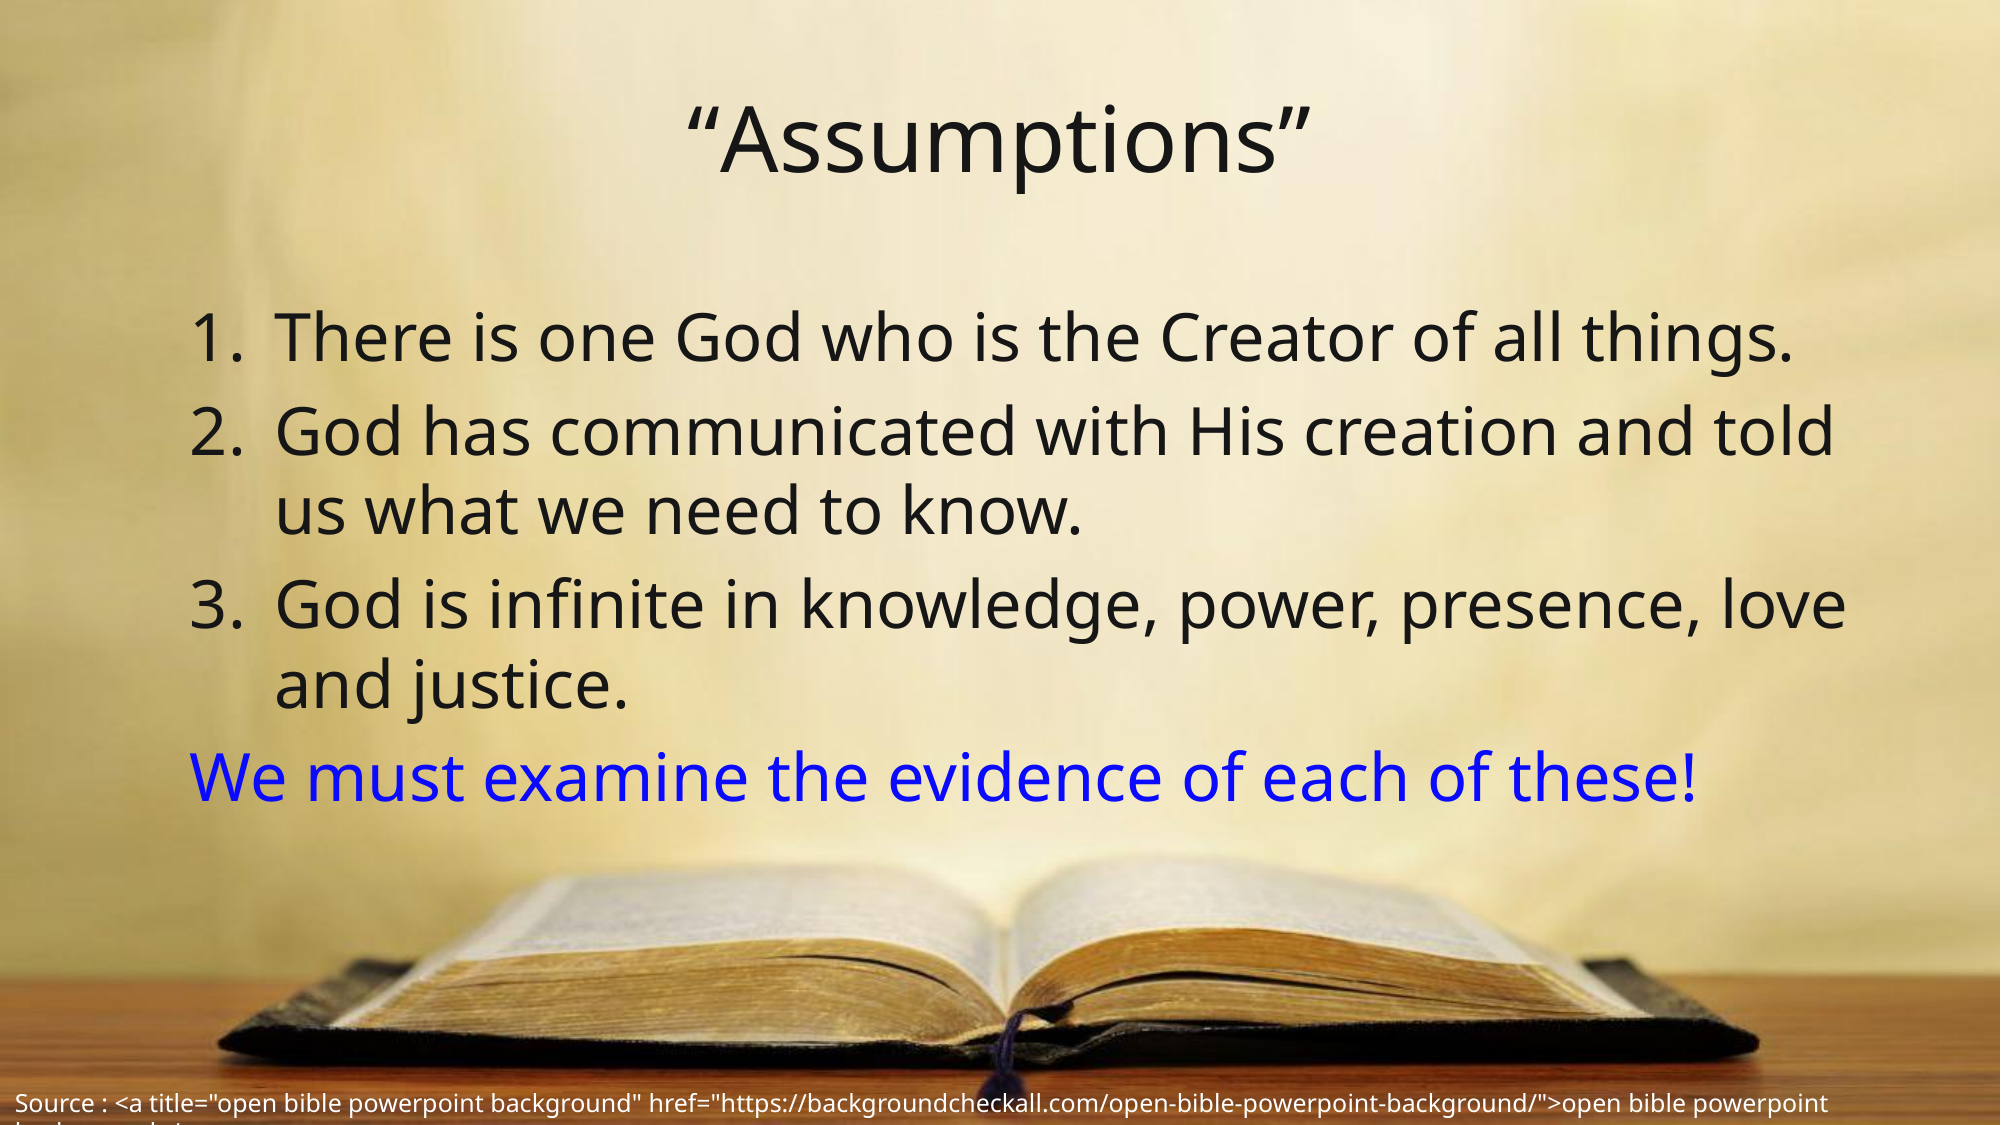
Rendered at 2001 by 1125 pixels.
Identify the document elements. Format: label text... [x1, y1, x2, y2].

list There is one God who is the Creator of all things. God has communicated with His creation and told us what we need to know. God is infinite in knowledge, power, presence, love and justice. We must examine the evidence of each of these! [174, 287, 1876, 944]
picture [0, 0, 2000, 1079]
text_box Source : <a title="open bible powerpoint background" href="https://backgroundcheckall.com/open-bible-powerpoint-background/">open bible powerpoint background</a> [0, 1079, 2000, 1125]
title “Assumptions” [174, 73, 1826, 199]
